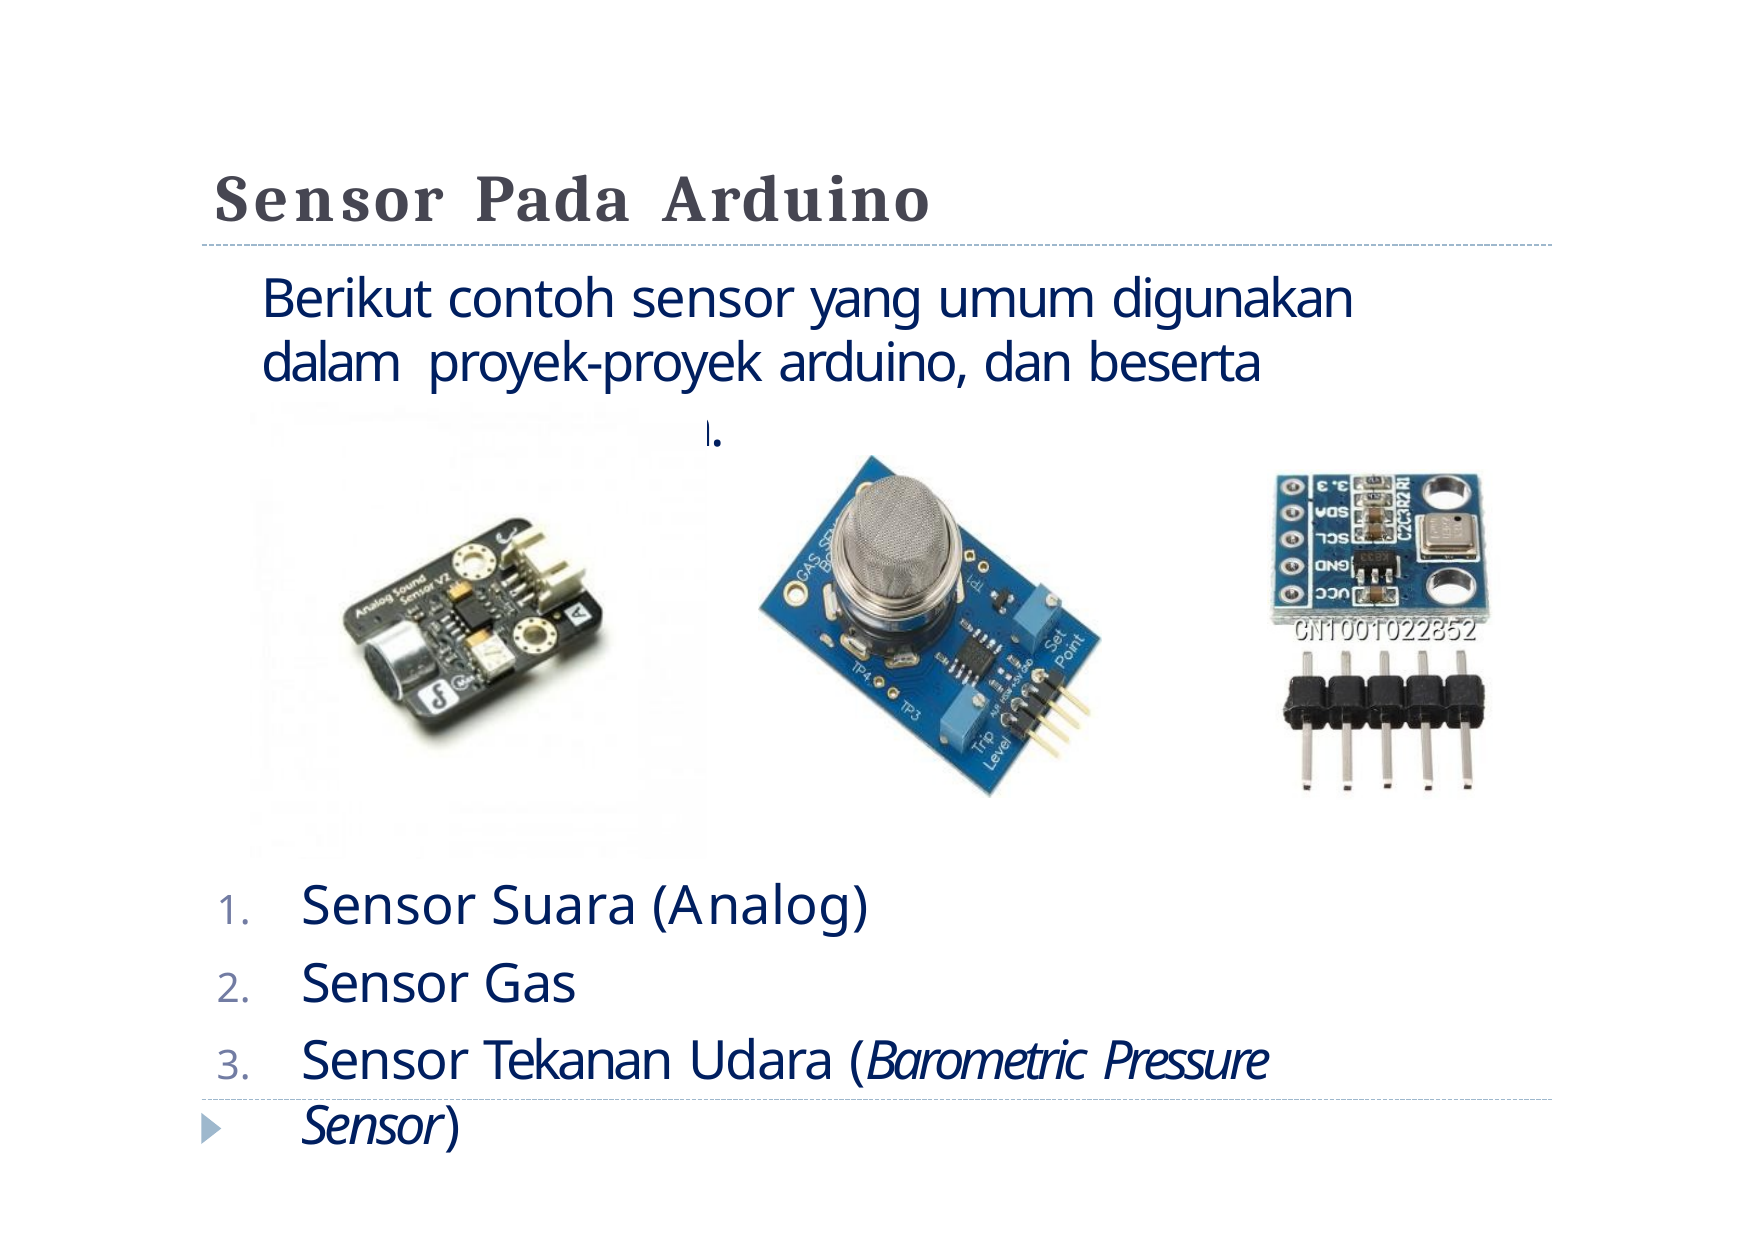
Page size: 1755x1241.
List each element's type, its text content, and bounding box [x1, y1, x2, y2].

text_box Berikut contoh sensor yang umum digunakan dalam proyek-proyek arduino, dan beserta harganya dipasaran. [214, 260, 1481, 458]
text_box Sensor Suara (Analog) Sensor Gas Sensor Tekanan Udara (Barometric Pressure Sensor) [214, 855, 1393, 1156]
picture [758, 455, 1102, 799]
picture [1267, 469, 1501, 800]
title Sensor Pada Arduino [214, 152, 939, 260]
picture [250, 402, 707, 859]
